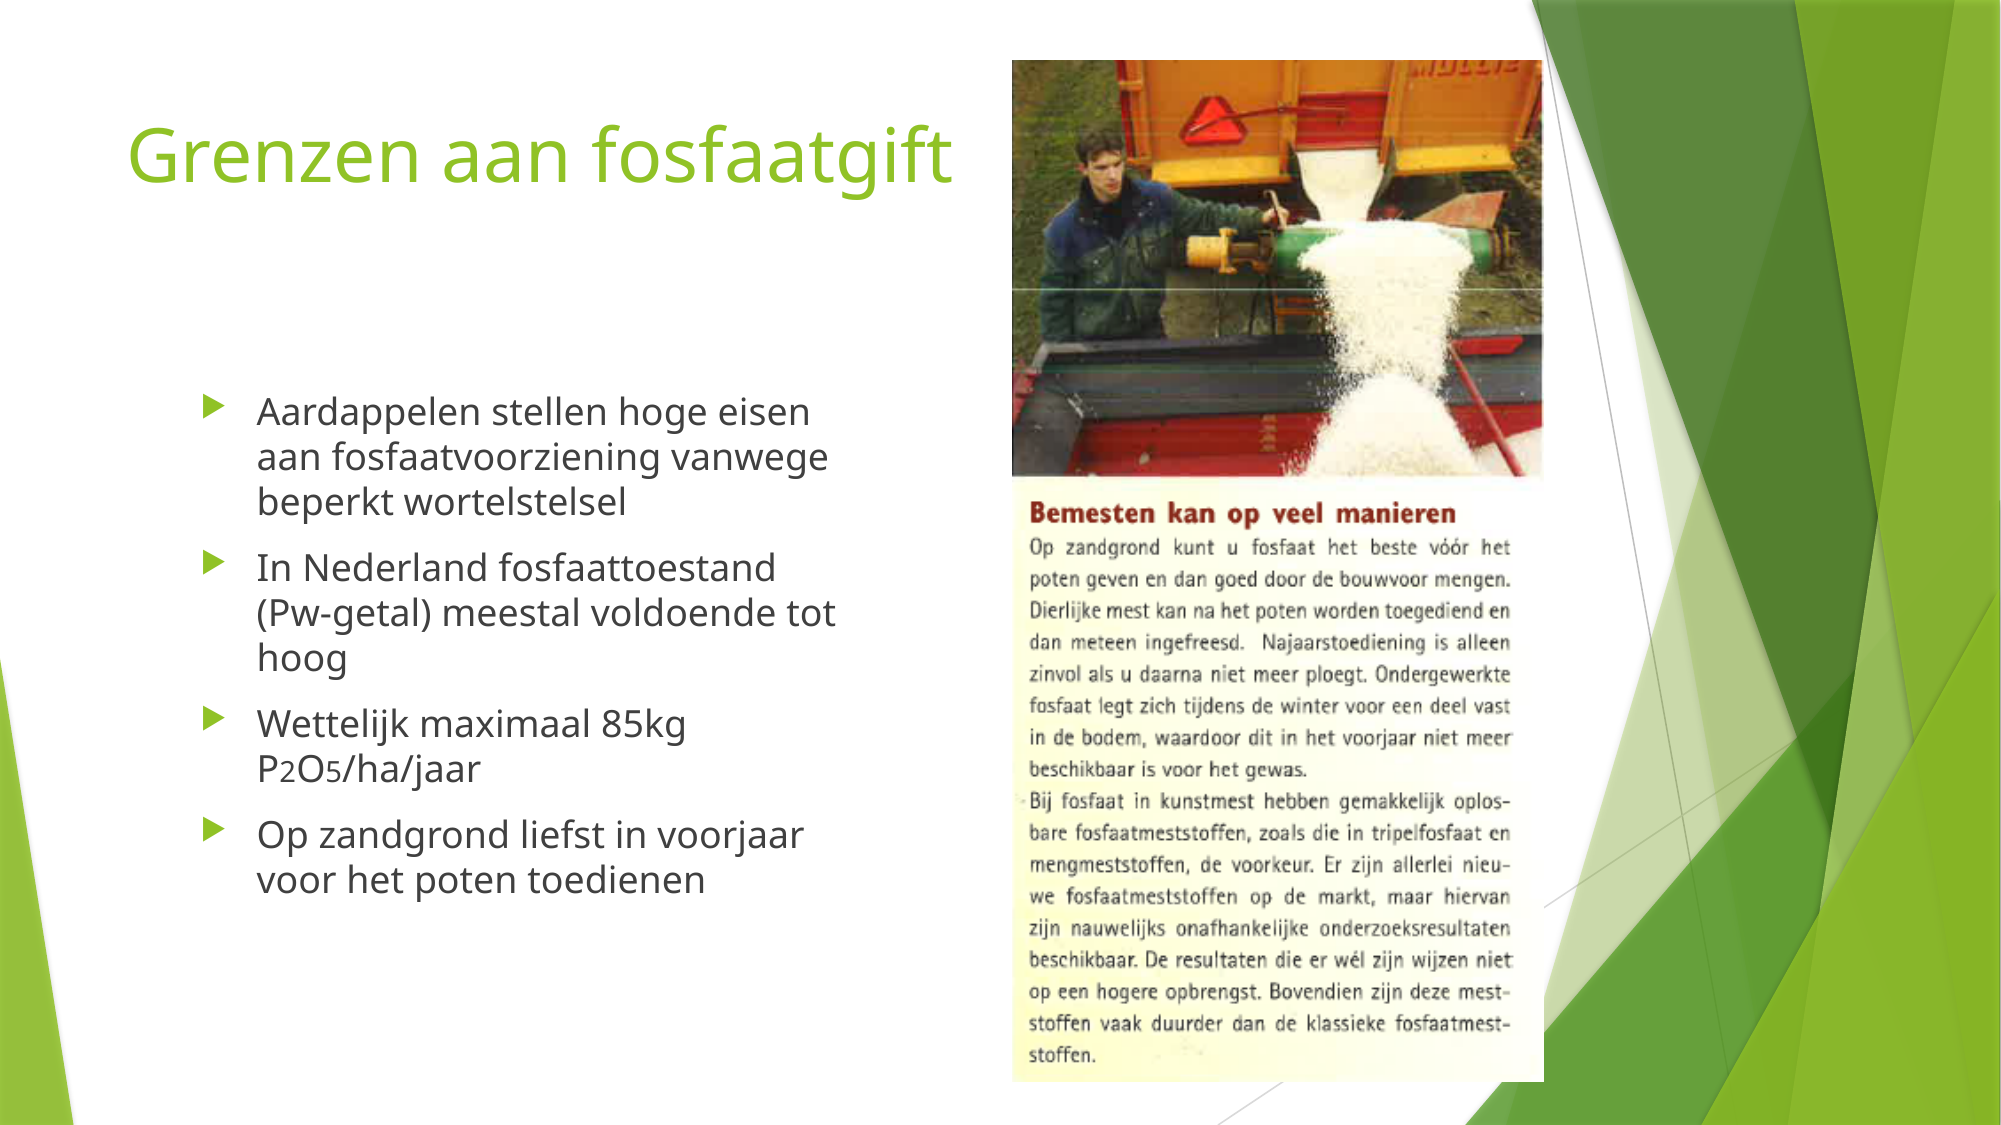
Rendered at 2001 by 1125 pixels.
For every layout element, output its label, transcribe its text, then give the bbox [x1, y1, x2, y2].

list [1011, 59, 1545, 1082]
list Aardappelen stellen hoge eisen aan fosfaatvoorziening vanwege beperkt wortelstelsel In Nederland fosfaattoestand (Pw-getal) meestal voldoende tot hoog Wettelijk maximaal 85kg P2O5/ha/jaar Op zandgrond liefst in voorjaar voor het poten toedienen [185, 380, 872, 1018]
title Grenzen aan fosfaatgift [111, 99, 1006, 317]
